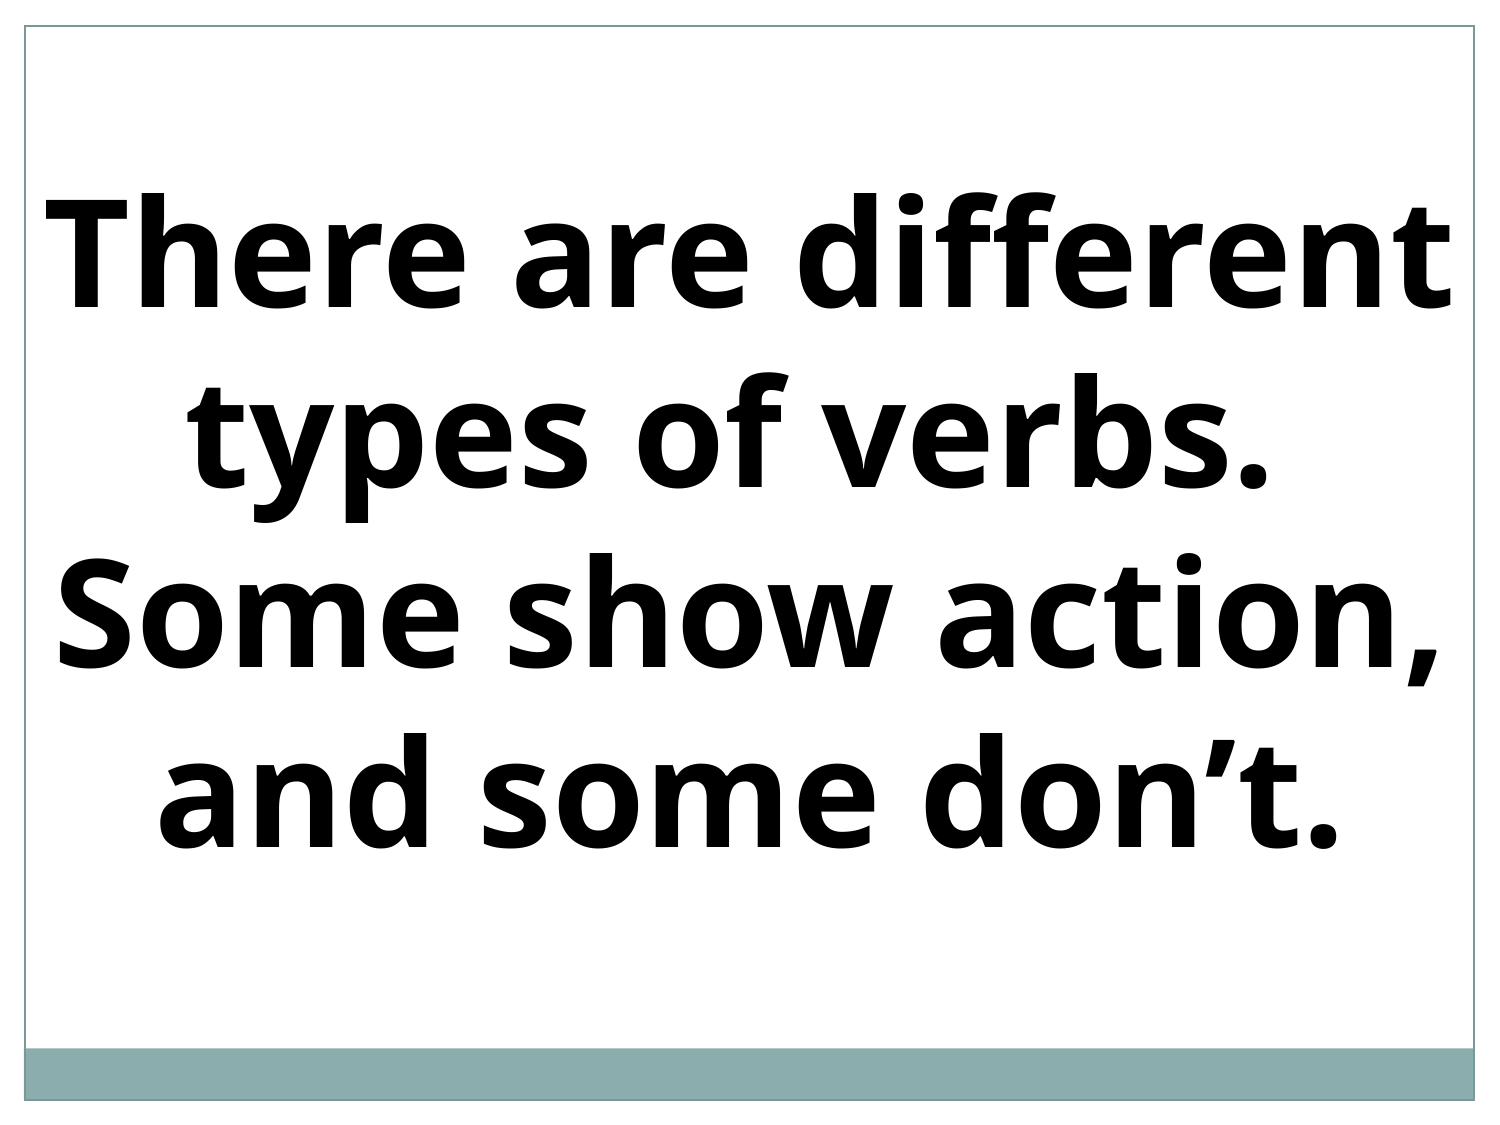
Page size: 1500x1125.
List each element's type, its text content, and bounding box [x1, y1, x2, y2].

text_box There are different types of verbs. Some show action, and some don’t. [24, 149, 1475, 885]
